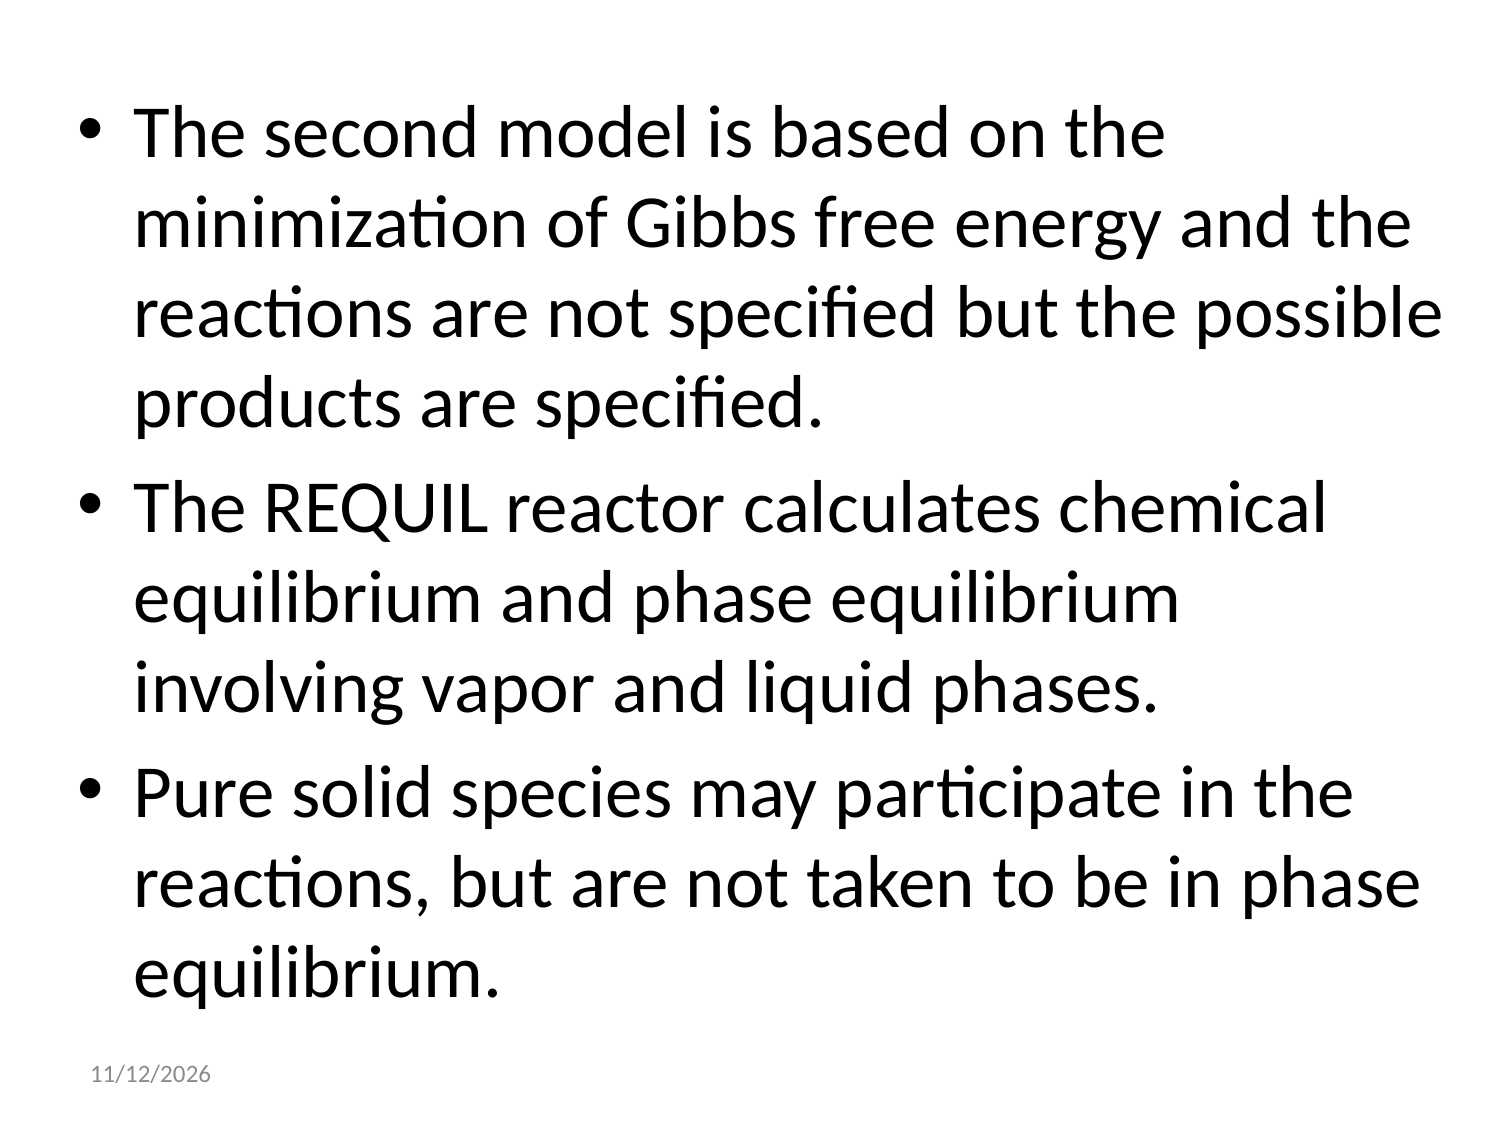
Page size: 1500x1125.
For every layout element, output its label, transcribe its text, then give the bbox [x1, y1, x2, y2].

slide_number 14-Oct-21 [75, 1042, 425, 1103]
list The second model is based on the minimization of Gibbs free energy and the reactions are not specified but the possible products are specified. The REQUIL reactor calculates chemical equilibrium and phase equilibrium involving vapor and liquid phases. Pure solid species may participate in the reactions, but are not taken to be in phase equilibrium. [62, 75, 1463, 1038]
